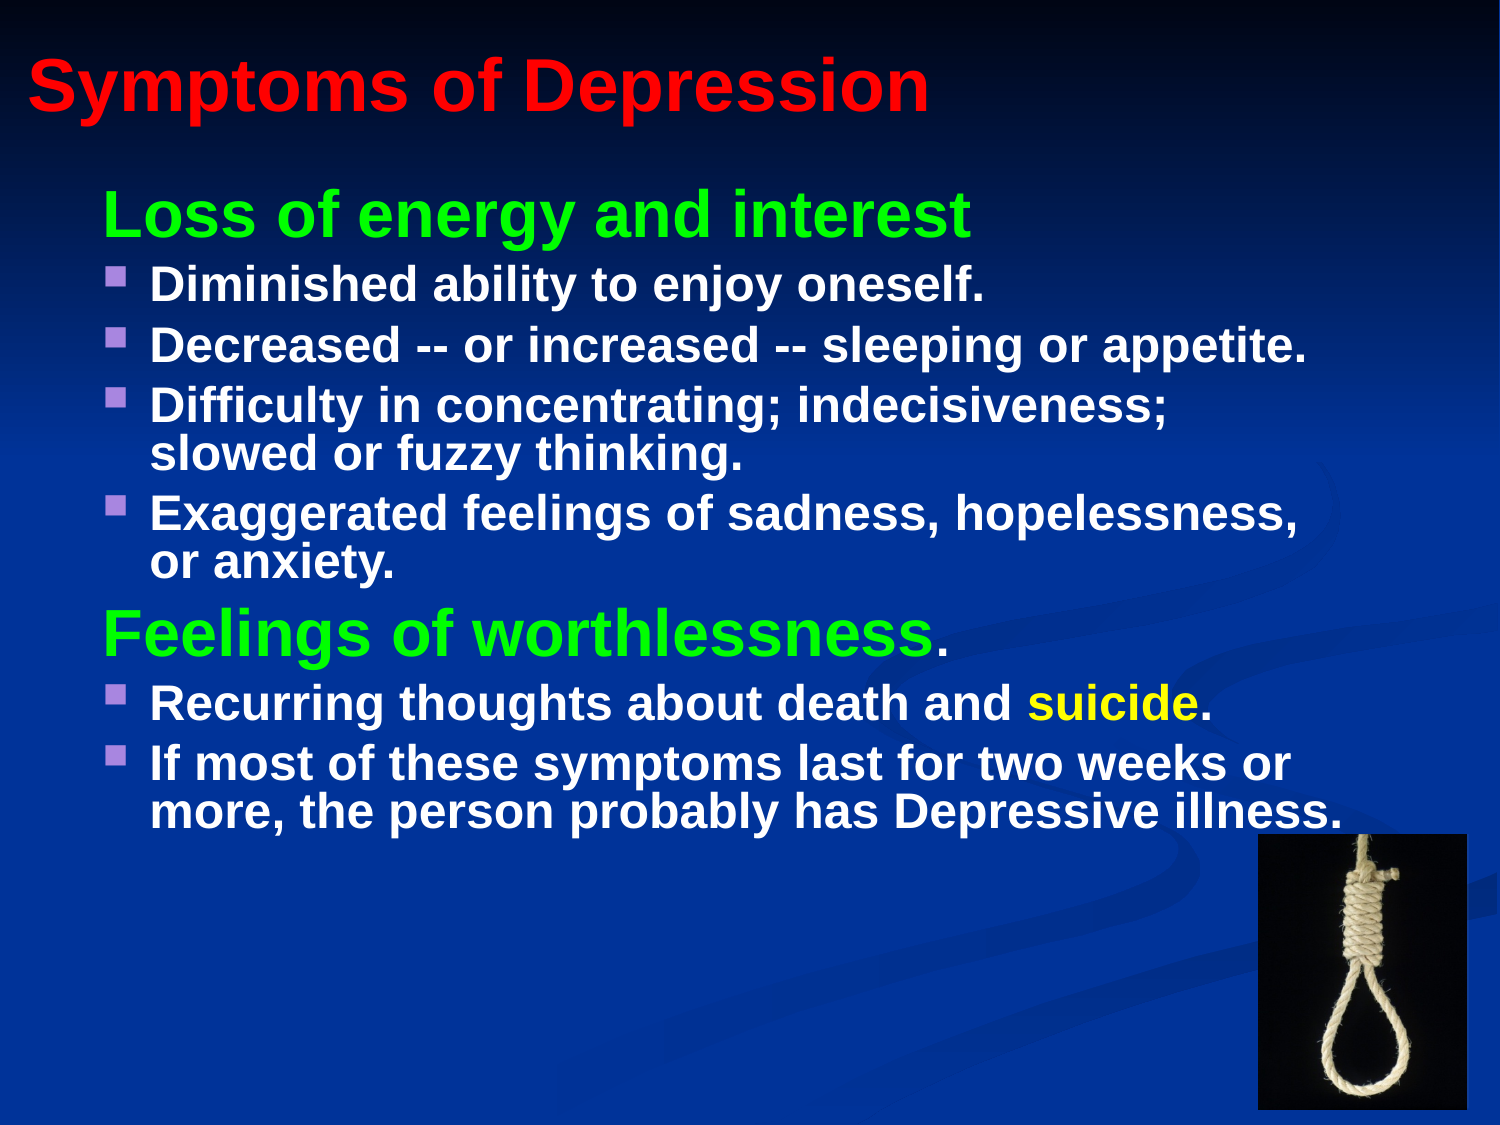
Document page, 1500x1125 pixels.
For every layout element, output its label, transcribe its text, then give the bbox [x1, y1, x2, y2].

list Symptoms of Depression Loss of energy and interest Diminished ability to enjoy oneself. Decreased -- or increased -- sleeping or appetite. Difficulty in concentrating; indecisiveness; slowed or fuzzy thinking. Exaggerated feelings of sadness, hopelessness, or anxiety. Feelings of worthlessness. Recurring thoughts about death and suicide. If most of these symptoms last for two weeks or more, the person probably has Depressive illness. [12, 0, 1363, 1063]
picture [1258, 833, 1467, 1110]
